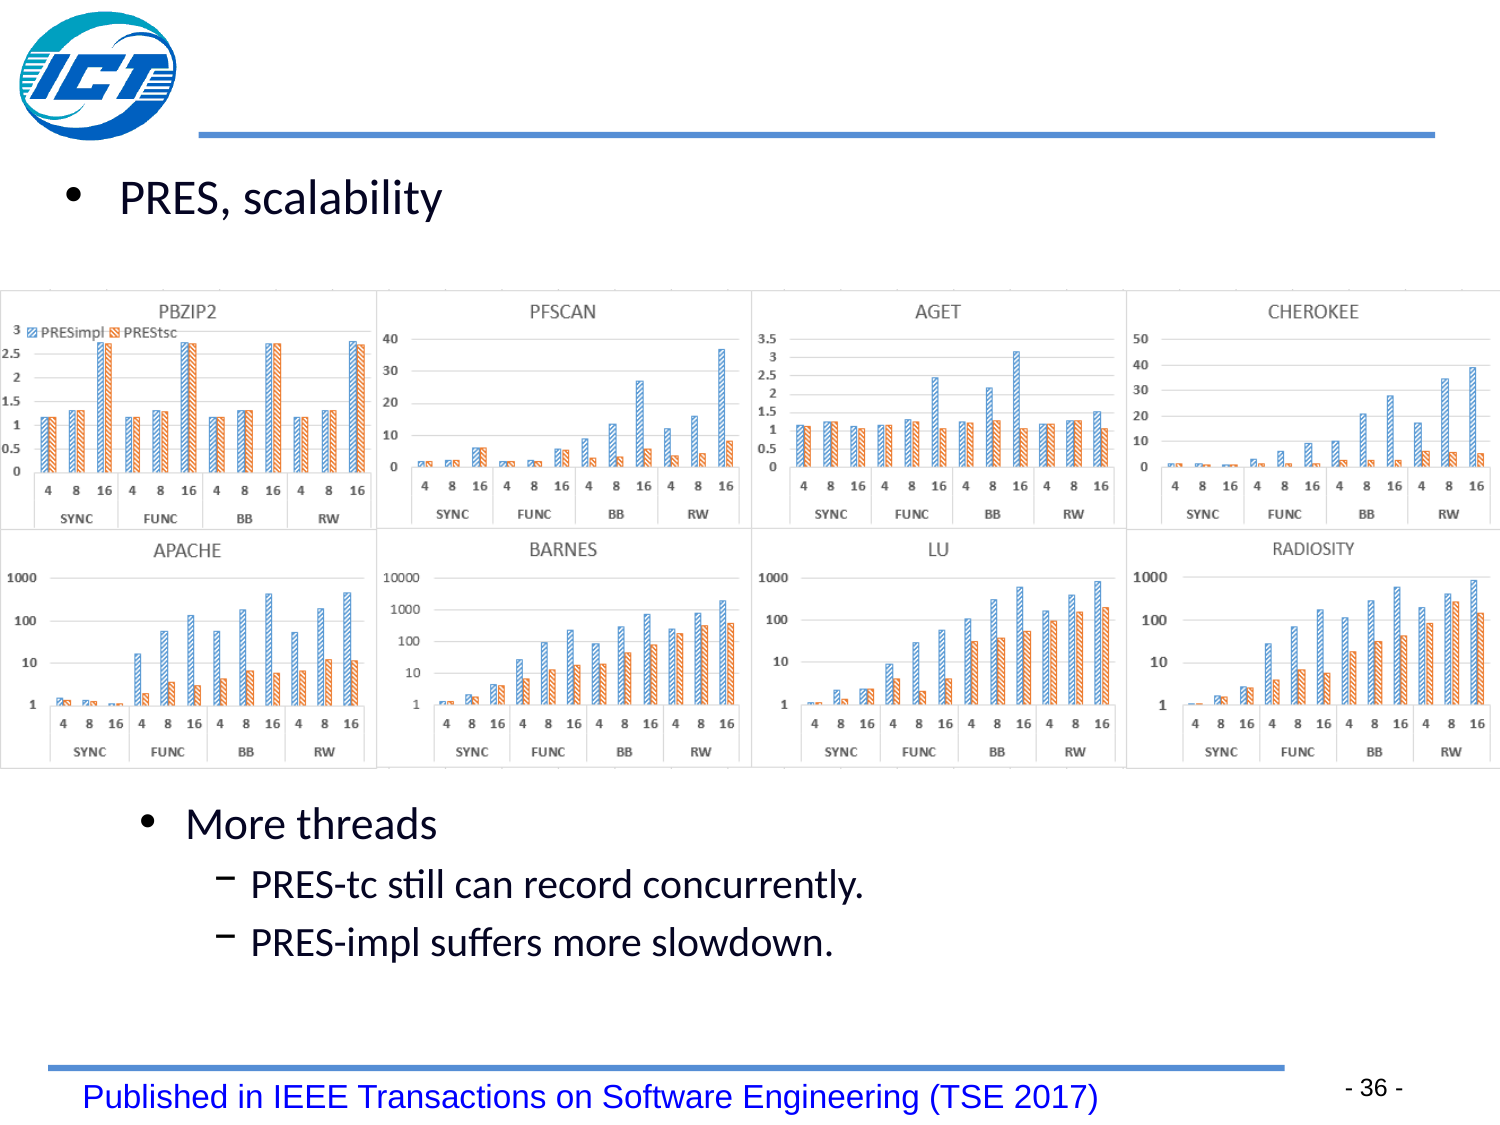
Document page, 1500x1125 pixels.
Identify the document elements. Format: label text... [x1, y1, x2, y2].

list PRES, scalability More threads PRES-tc still can record concurrently. PRES-impl suffers more slowdown. [47, 777, 1453, 1069]
picture [16, 5, 181, 146]
picture [0, 289, 1500, 769]
list PRES, scalability More threads PRES-tc still can record concurrently. PRES-impl suffers more slowdown. [47, 156, 1453, 288]
